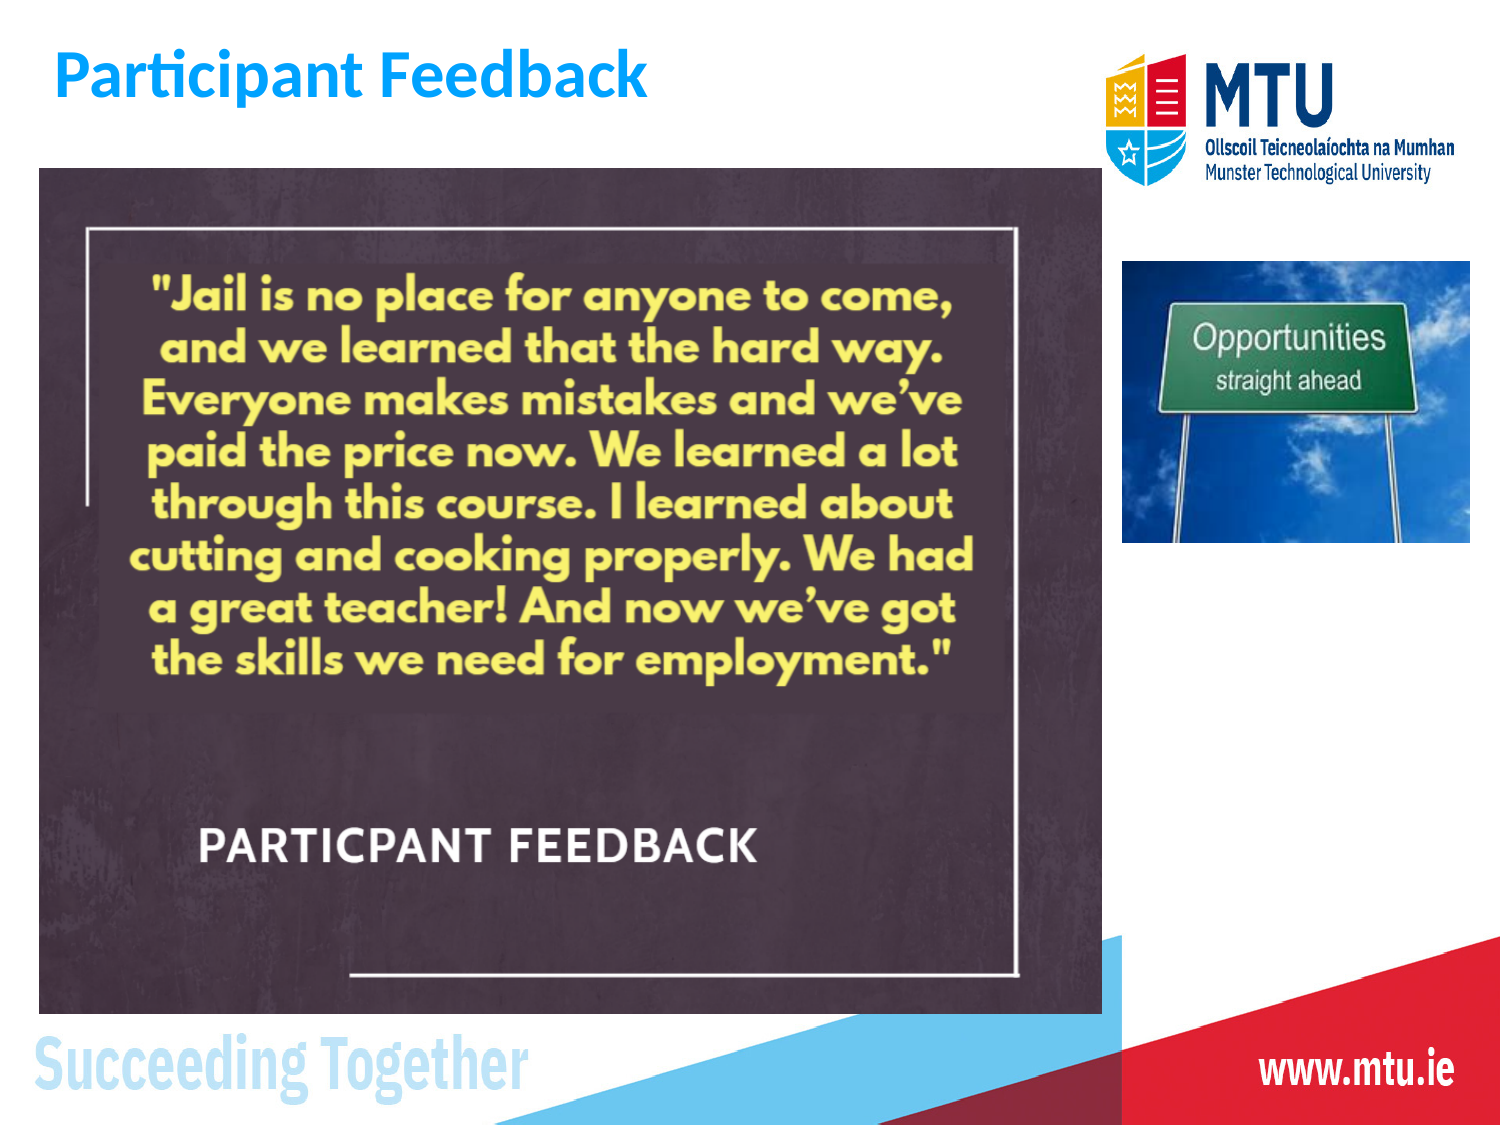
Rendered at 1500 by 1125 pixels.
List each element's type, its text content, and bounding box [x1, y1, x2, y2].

title Participant Feedback [39, 0, 1102, 151]
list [39, 168, 1102, 1014]
picture [0, 0, 1500, 1125]
